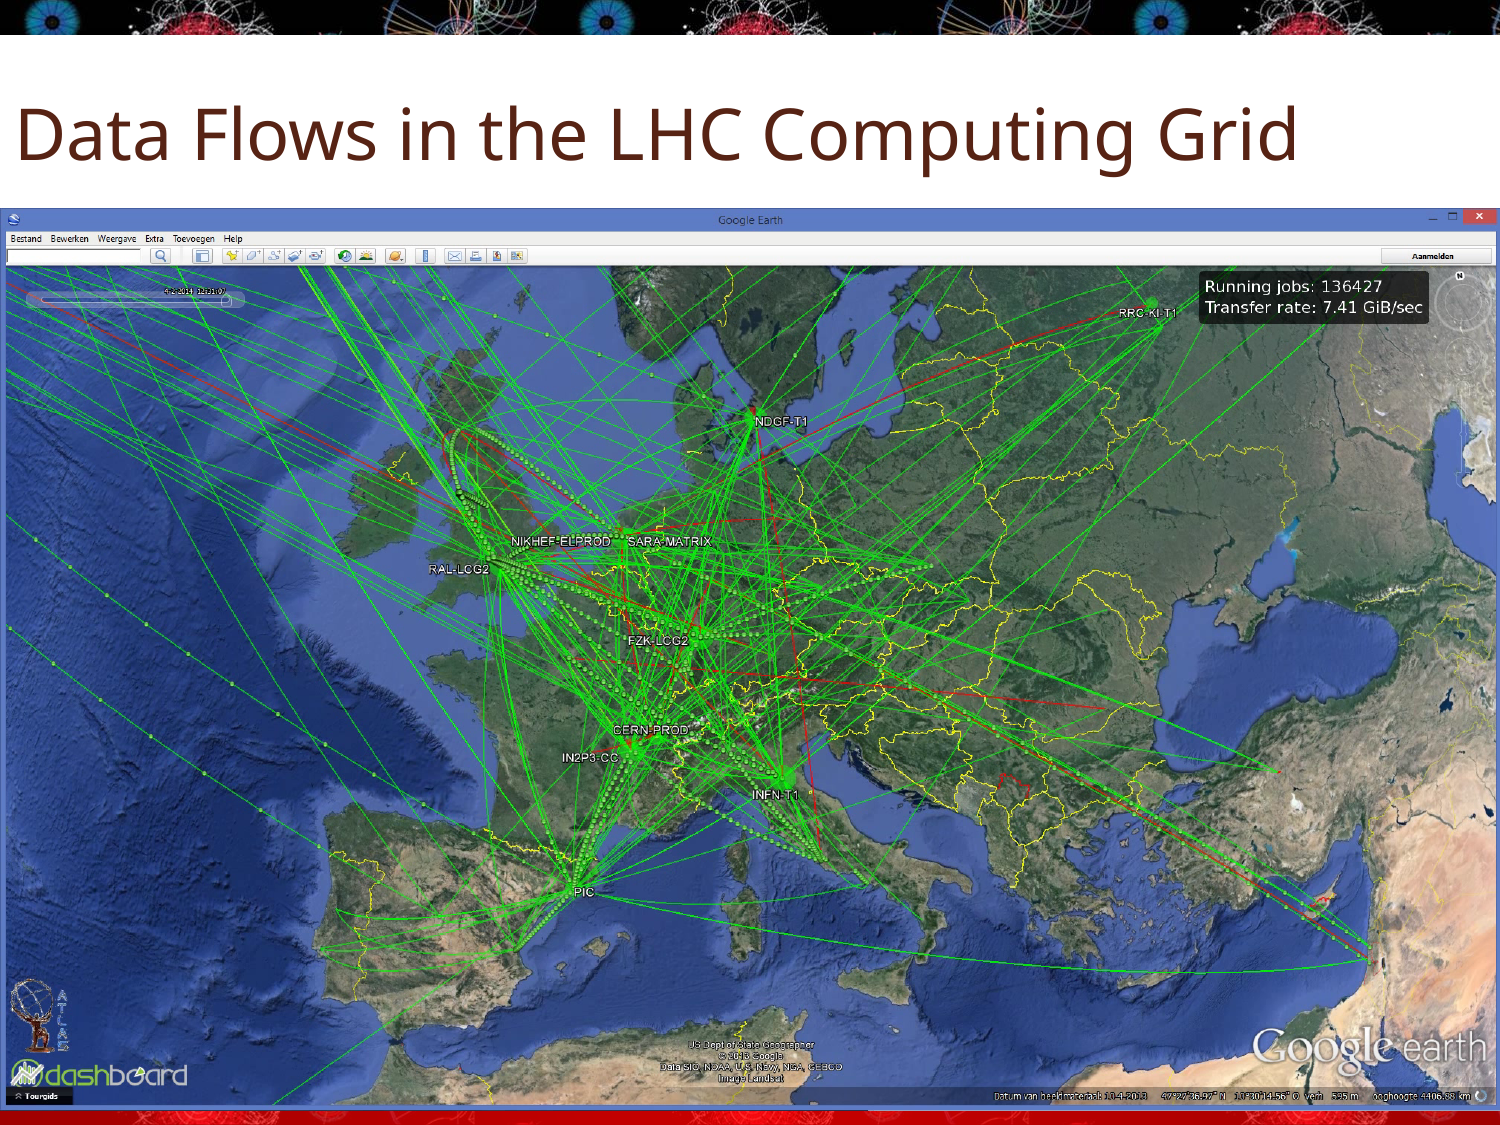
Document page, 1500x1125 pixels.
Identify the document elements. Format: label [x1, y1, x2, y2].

picture [0, 0, 1500, 35]
list [0, 207, 1500, 1112]
title [0, 45, 1500, 207]
text_box [522, 1120, 978, 1125]
